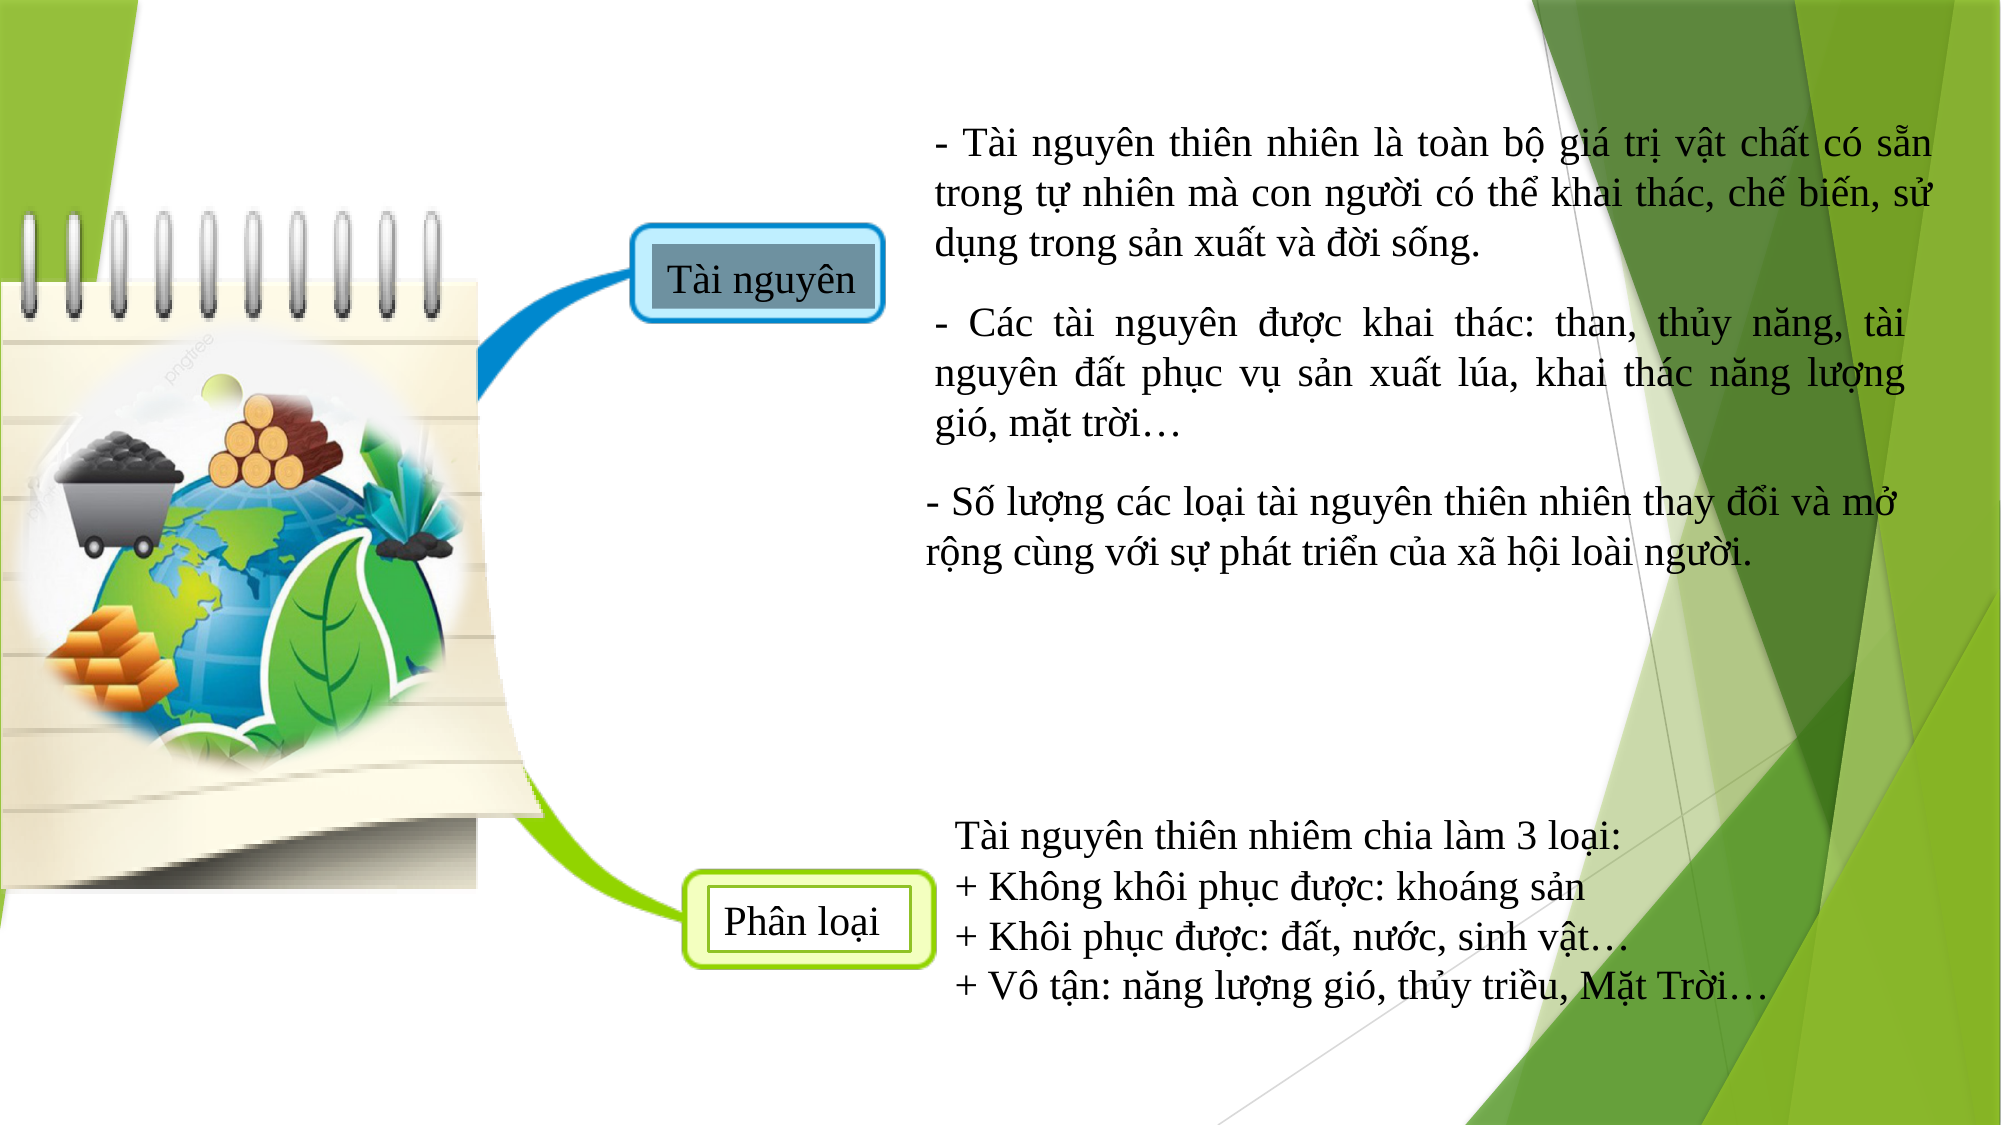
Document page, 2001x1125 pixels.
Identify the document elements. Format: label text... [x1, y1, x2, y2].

text_box - Số lượng các loại tài nguyên thiên nhiên thay đổi và mở rộng cùng với sự phát triển của xã hội loài người. [994, 466, 1913, 582]
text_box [0, 162, 546, 907]
text_box Tài nguyên thiên nhiêm chia làm 3 loại: + Không khôi phục được: khoáng sản + Khôi phục được: đất, nước, sinh vật… + Vô tận: năng lượng gió, thủy triều, Mặt Trời… [1044, 800, 1929, 1016]
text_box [549, 190, 989, 584]
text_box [324, 588, 1040, 1014]
text_box - Tài nguyên thiên nhiên là toàn bộ giá trị vật chất có sẵn trong tự nhiên mà con người có thể khai thác, chế biến, sử dụng trong sản xuất và đời sống. [919, 107, 1949, 272]
text_box - Các tài nguyên được khai thác: than, thủy năng, tài nguyên đất phục vụ sản xuất lúa, khai thác năng lượng gió, mặt trời… [994, 287, 1922, 452]
